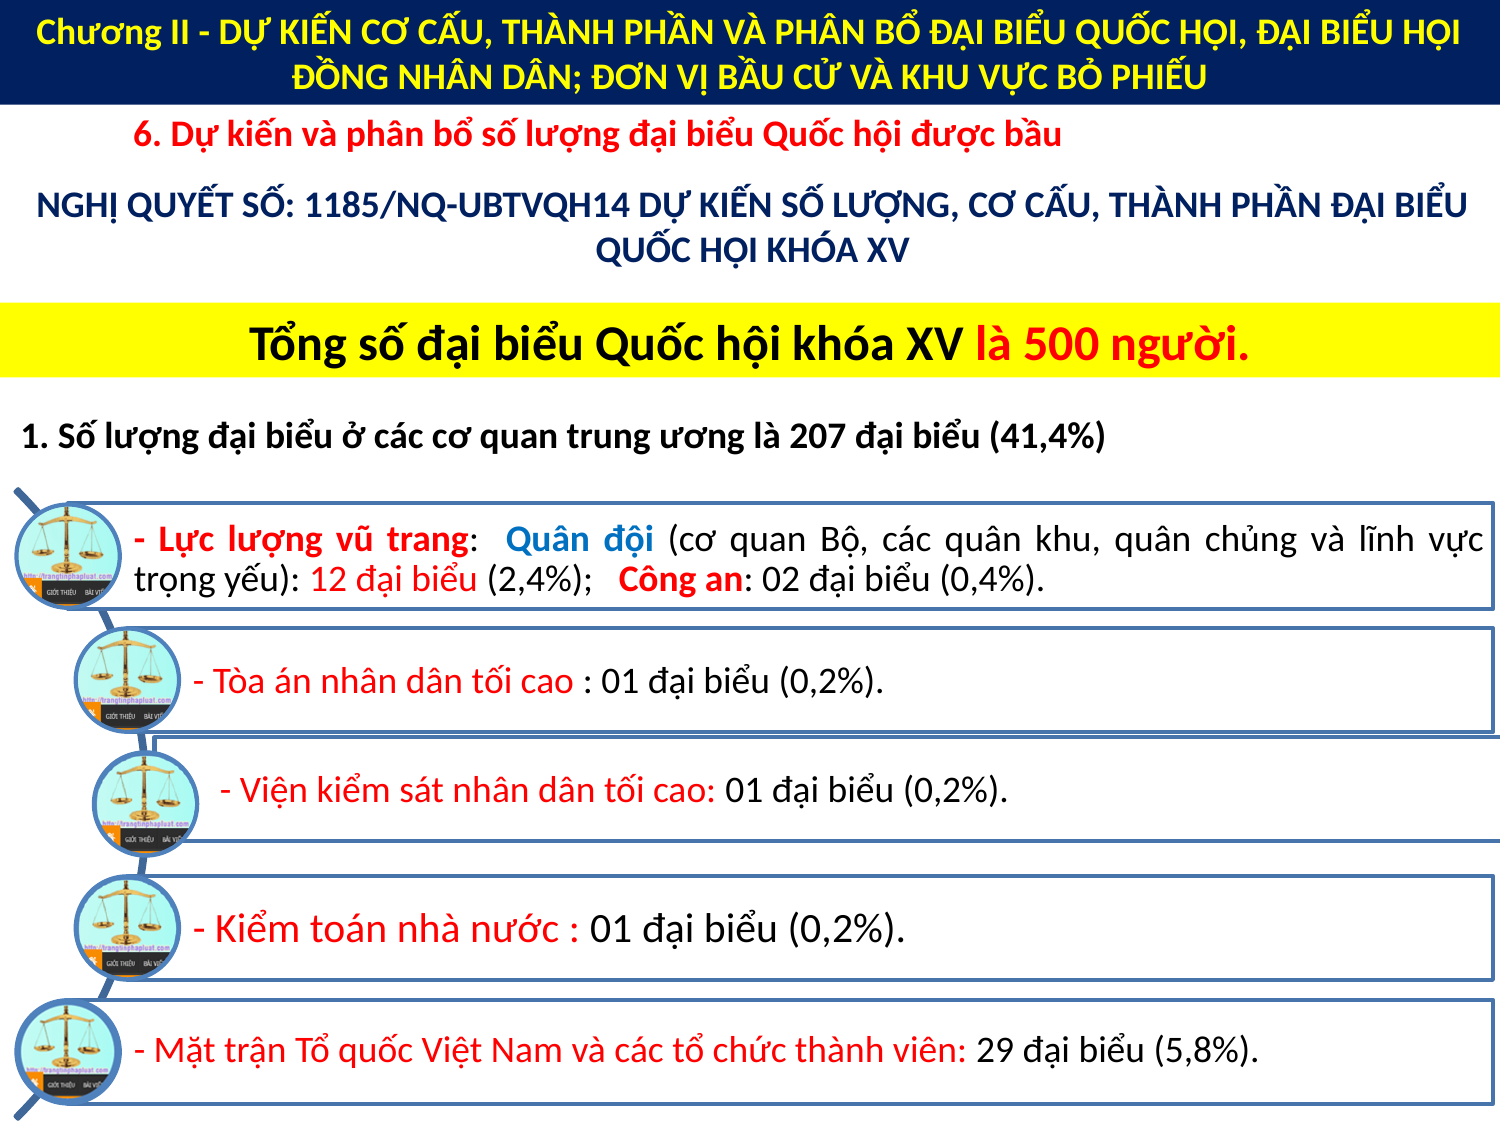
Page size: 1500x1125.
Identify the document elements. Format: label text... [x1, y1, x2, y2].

text_box NGHỊ QUYẾT SỐ: 1185/NQ-UBTVQH14 DỰ KIẾN SỐ LƯỢNG, CƠ CẤU, THÀNH PHẦN ĐẠI BIỂU QUỐC HỘI KHÓA XV [5, 172, 1500, 278]
text_box 6. Dự kiến và phân bổ số lượng đại biểu Quốc hội được bầu [118, 101, 1079, 162]
text_box 1. Số lượng đại biểu ở các cơ quan trung ương là 207 đại biểu (41,4%) [5, 403, 1500, 464]
text_box Tổng số đại biểu Quốc hội khóa XV là 500 người. [0, 302, 1500, 378]
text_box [5, 473, 1500, 1125]
text_box Chương II - DỰ KIẾN CƠ CẤU, THÀNH PHẦN VÀ PHÂN BỔ ĐẠI BIỂU QUỐC HỘI, ĐẠI BIỂU HỘI ĐỒNG NHÂN DÂN; ĐƠN VỊ BẦU CỬ VÀ KHU VỰC BỎ PHIẾU [0, 0, 1500, 105]
